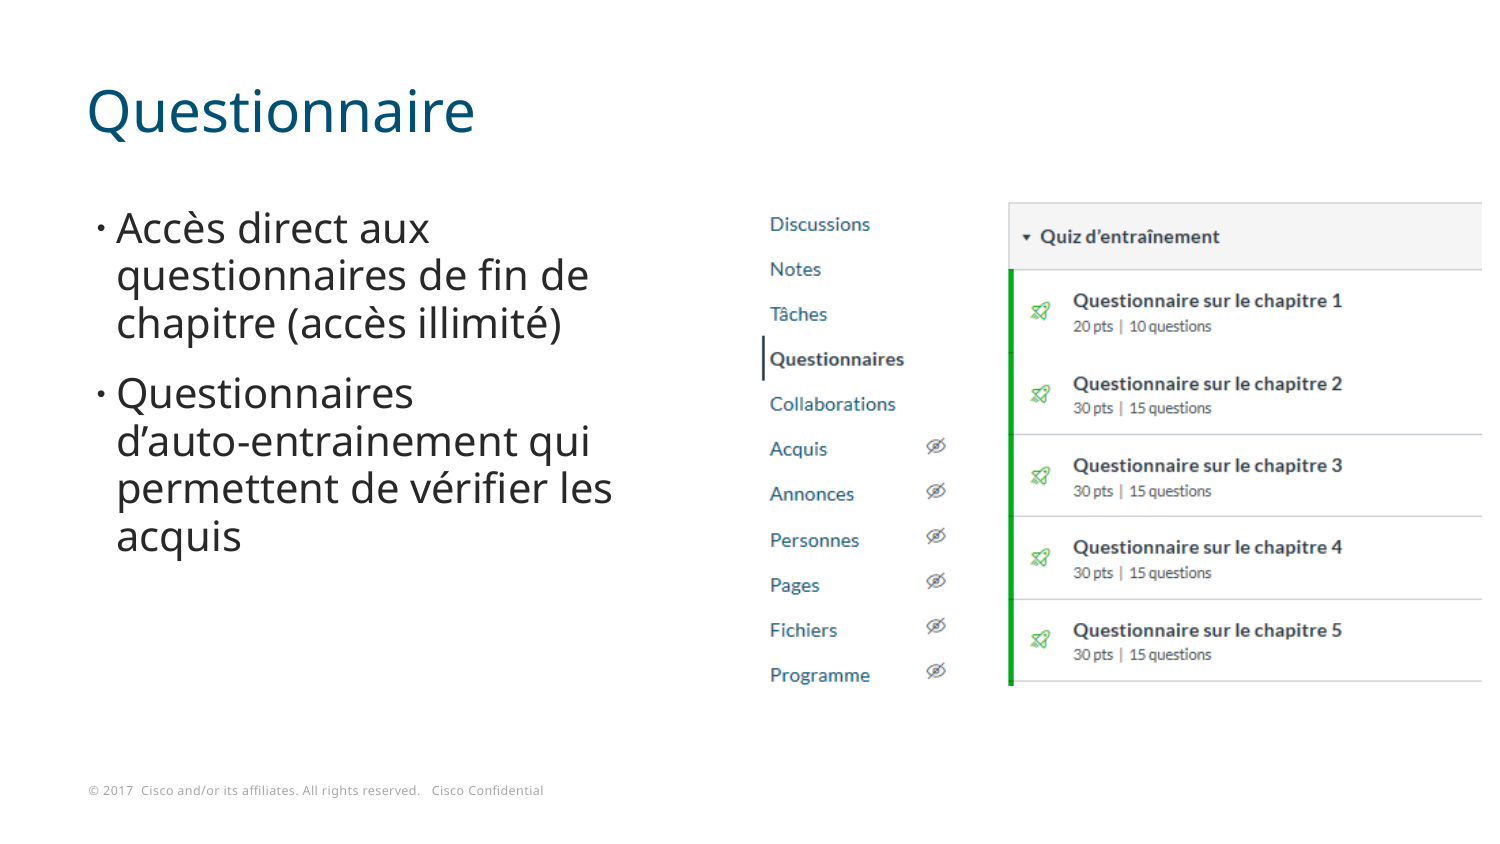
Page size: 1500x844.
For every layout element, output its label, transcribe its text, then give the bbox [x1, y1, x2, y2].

picture [749, 197, 1482, 687]
list Accès direct aux questionnaires de fin de chapitre (accès illimité) Questionnaires d’auto-entrainement qui permettent de vérifier les acquis [87, 197, 725, 704]
title Questionnaire [71, 55, 1441, 176]
